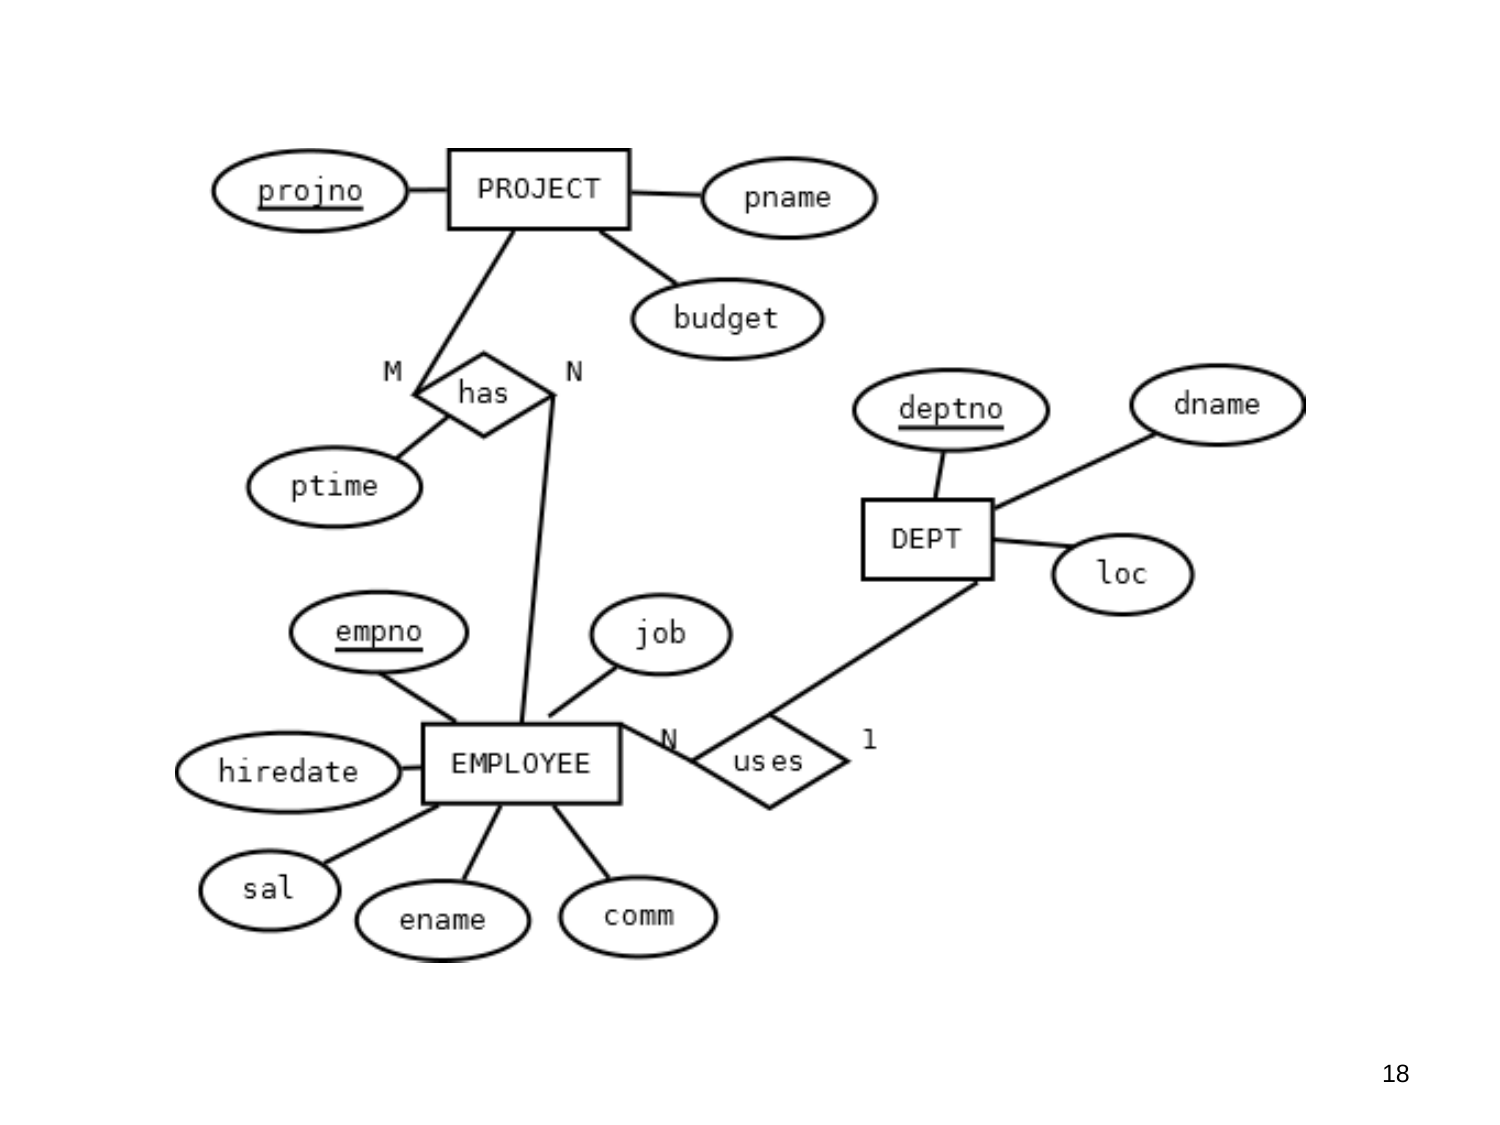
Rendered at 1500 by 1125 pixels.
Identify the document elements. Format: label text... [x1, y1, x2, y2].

slide_number 17 [1074, 1042, 1425, 1103]
picture [175, 148, 1306, 963]
